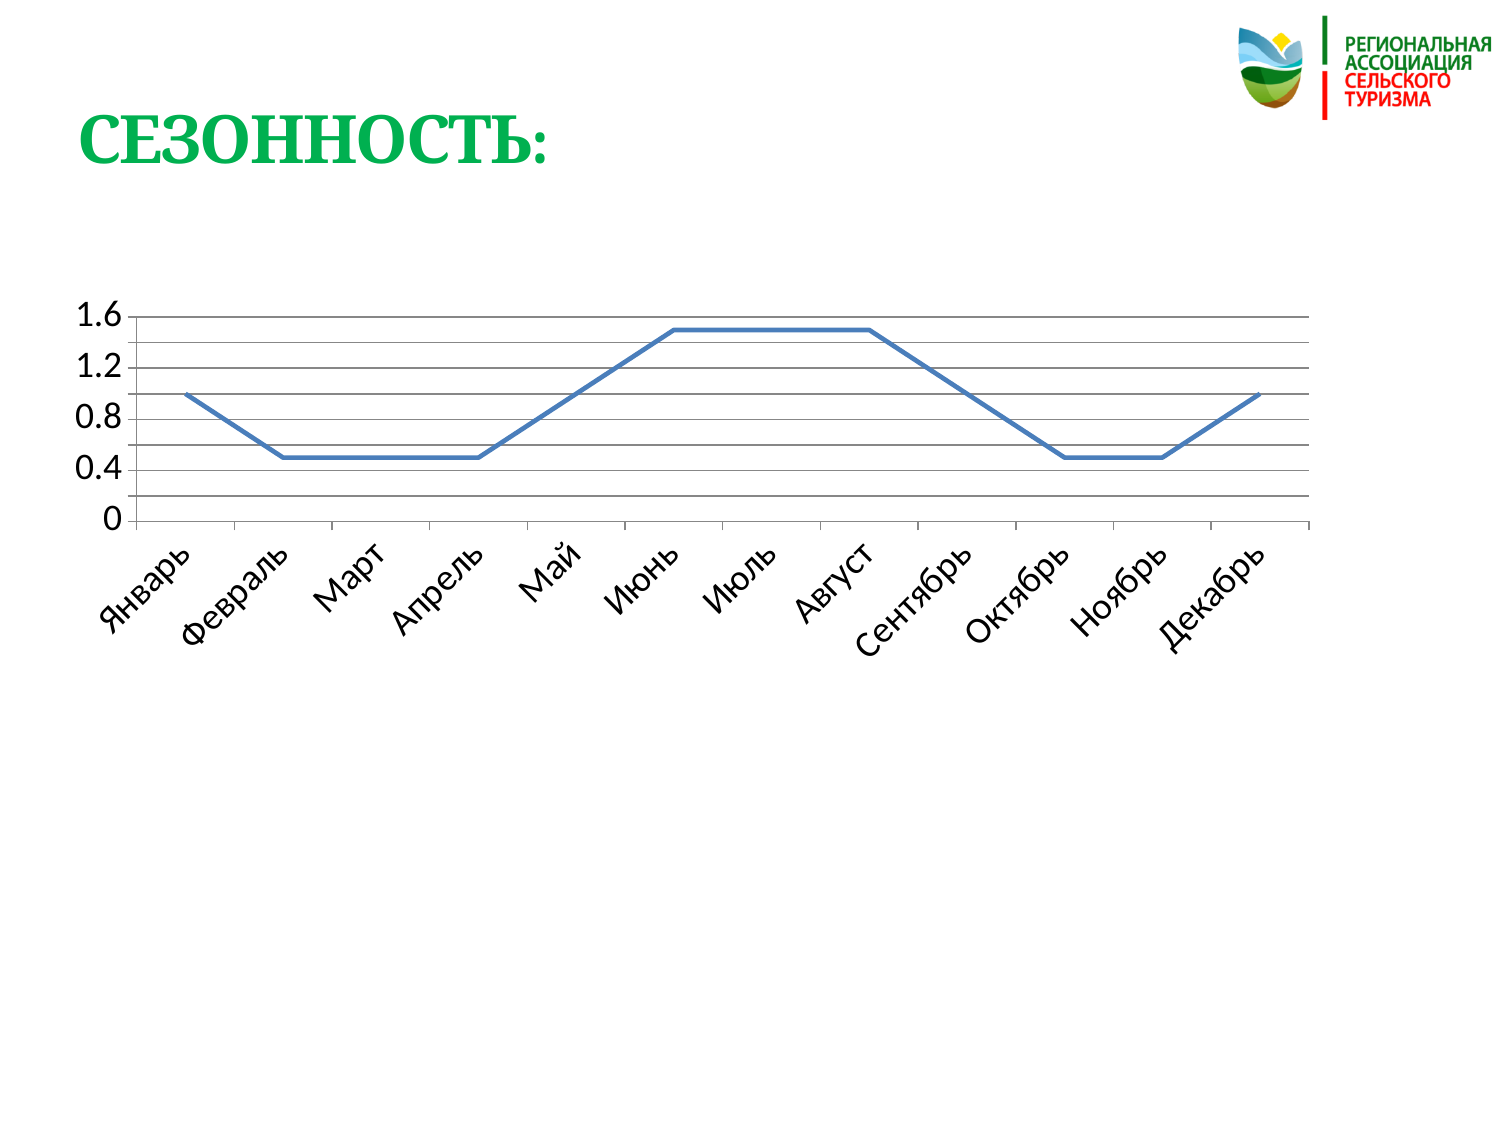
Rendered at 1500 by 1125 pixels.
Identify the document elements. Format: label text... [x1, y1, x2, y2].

picture [1210, 0, 1500, 209]
chart [48, 290, 1335, 676]
text_box СЕЗОННОСТЬ: [62, 42, 1313, 231]
